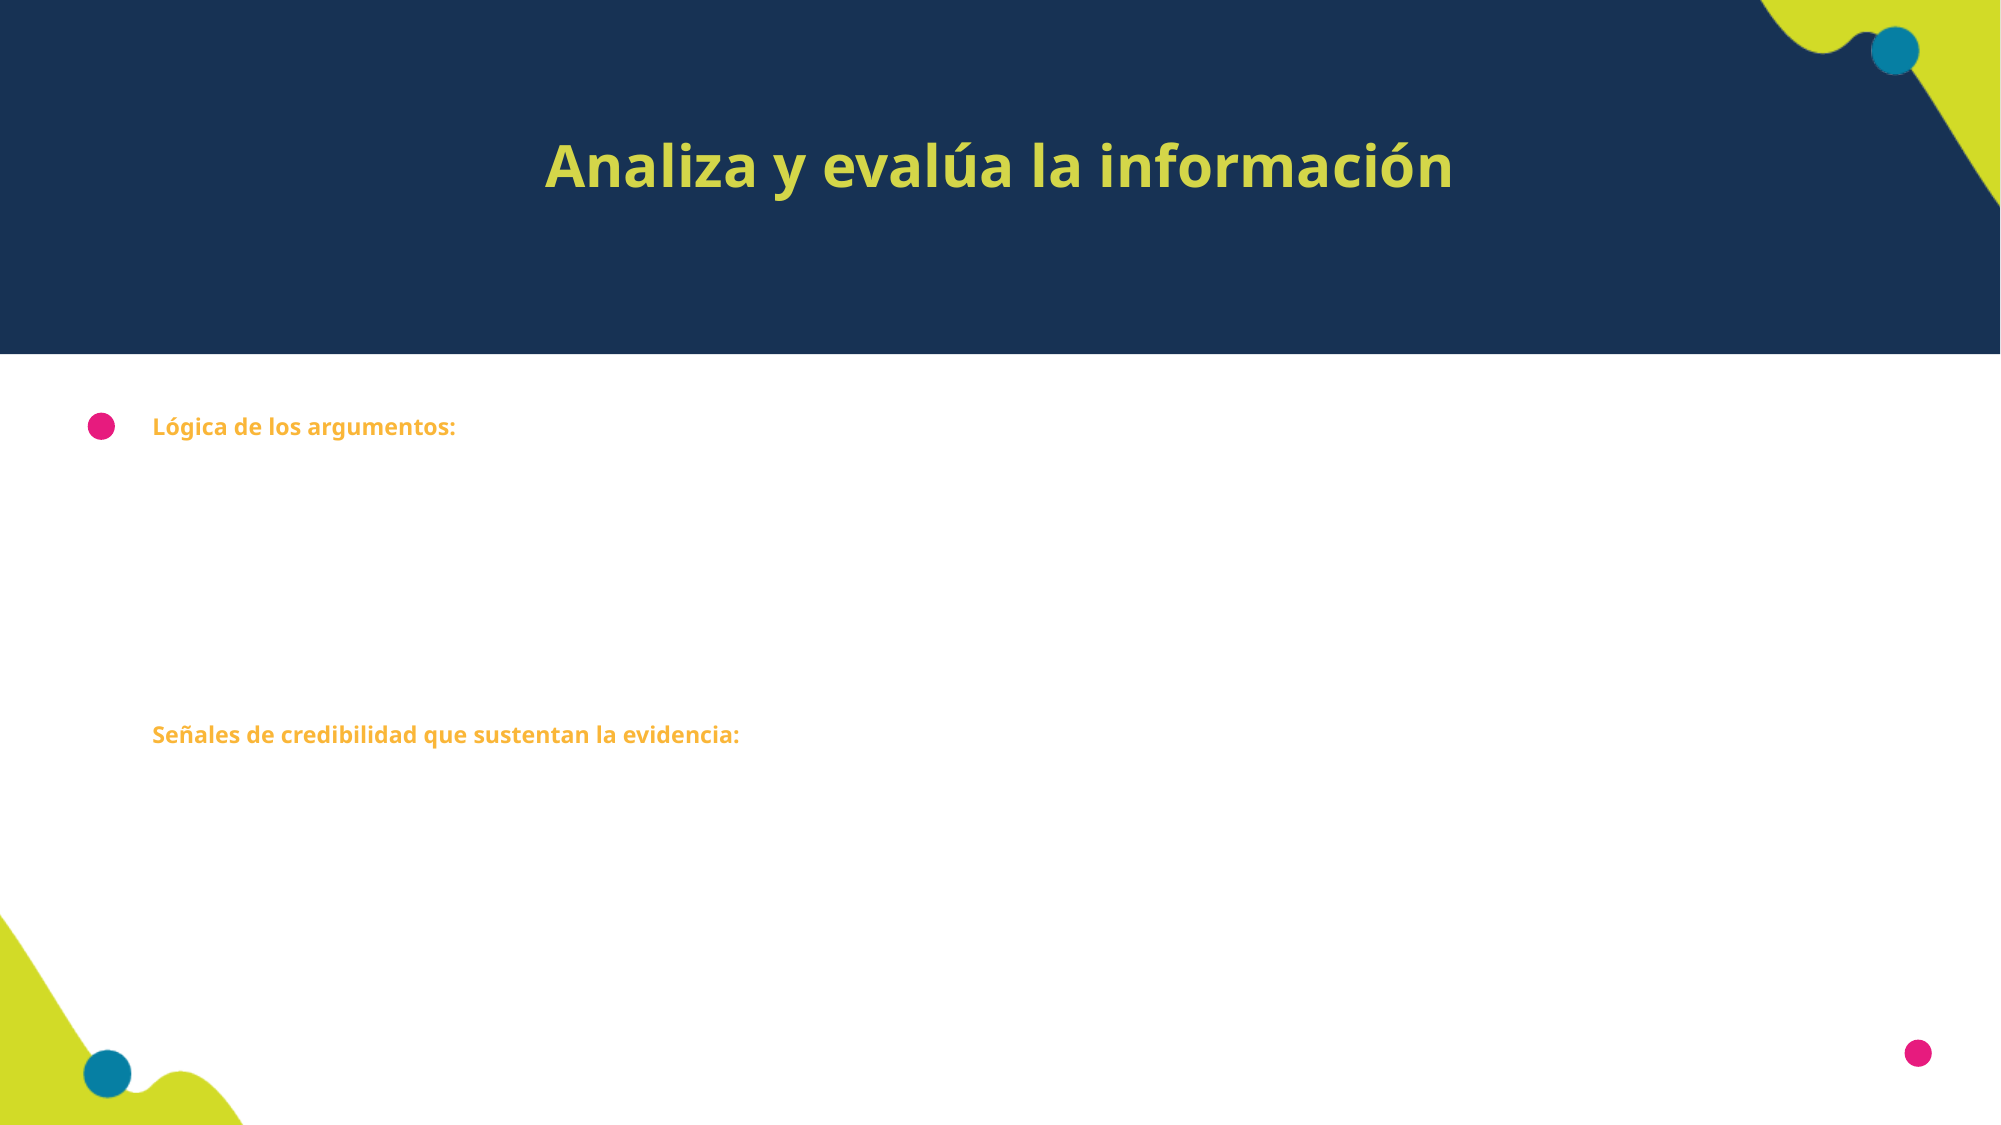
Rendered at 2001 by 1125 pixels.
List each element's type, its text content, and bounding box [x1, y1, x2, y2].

title Analiza y evalúa la información [137, 59, 1863, 278]
picture [0, 907, 245, 1125]
list Señales de credibilidad que sustentan la evidencia: [137, 715, 1843, 756]
list Lógica de los argumentos: [137, 408, 1843, 449]
text_box [87, 412, 115, 440]
picture [1759, 0, 2001, 218]
text_box [1904, 1039, 1932, 1067]
